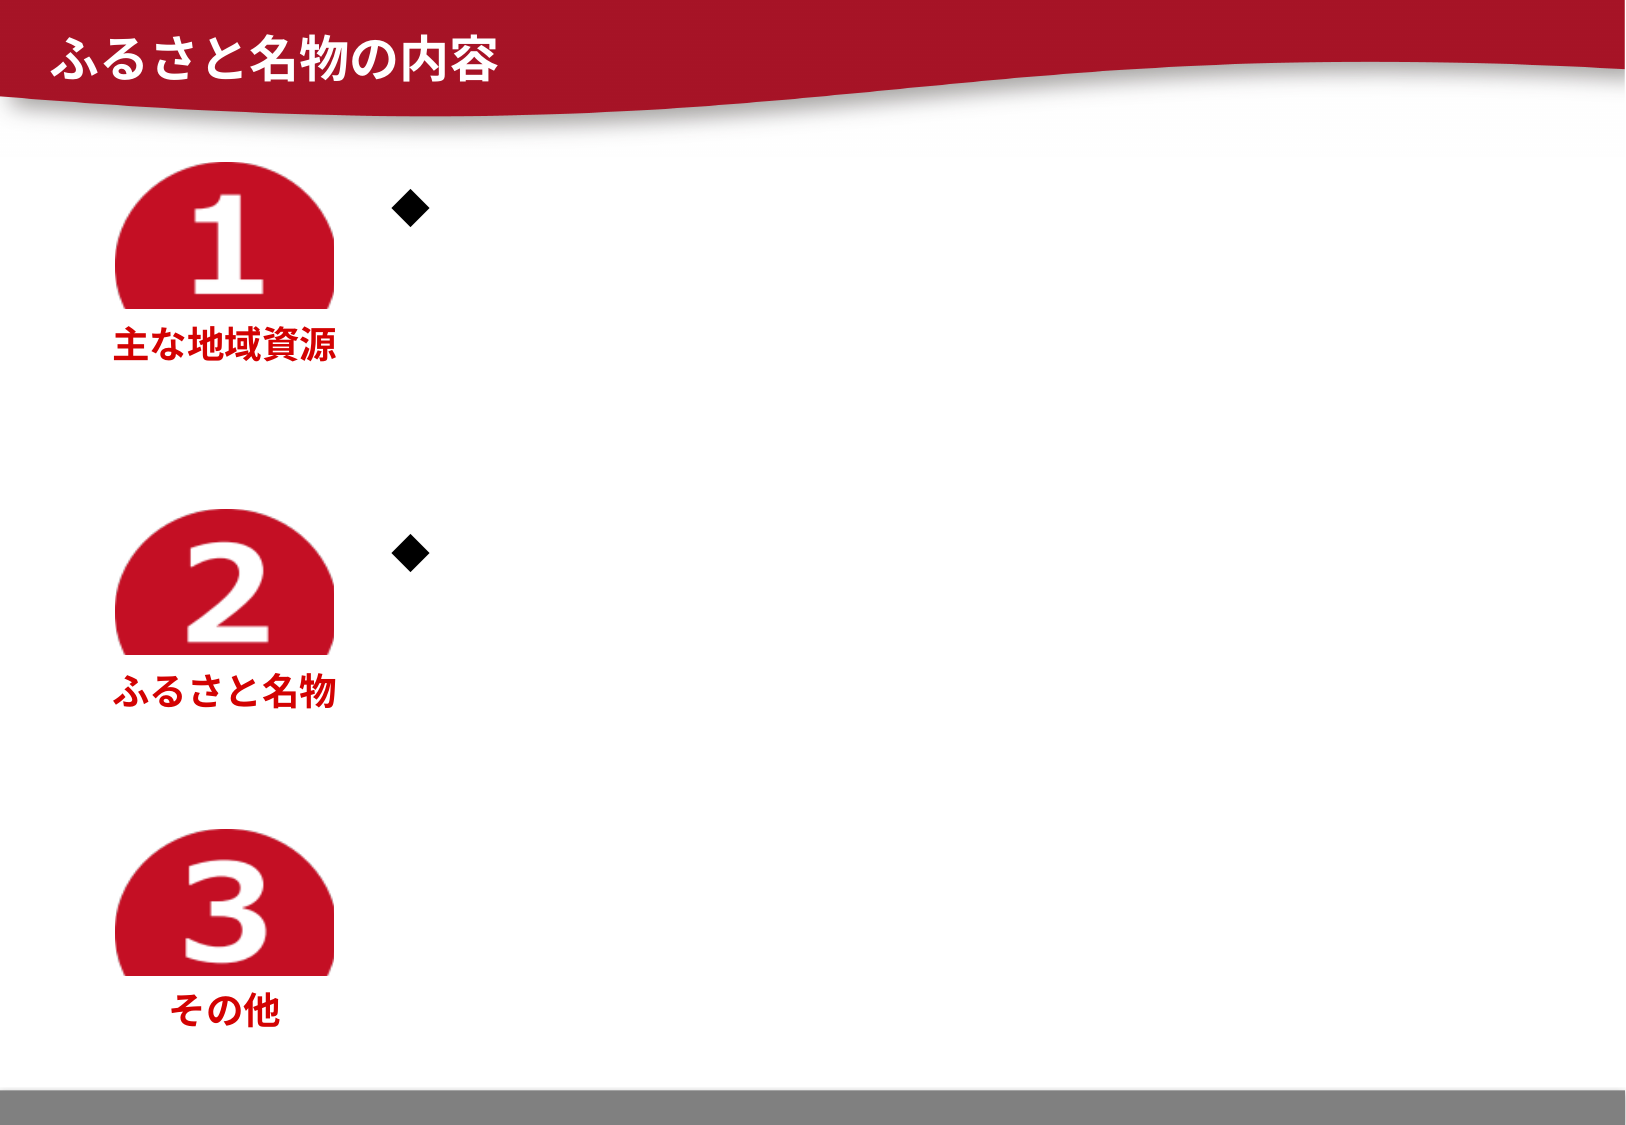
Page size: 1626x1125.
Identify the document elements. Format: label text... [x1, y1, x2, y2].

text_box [73, 508, 377, 722]
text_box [73, 161, 377, 375]
text_box ◆ [378, 509, 1621, 585]
picture [0, 0, 1625, 157]
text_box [73, 828, 377, 1041]
text_box ふるさと名物の内容 [34, 20, 1601, 95]
text_box ◆ [379, 164, 1621, 240]
